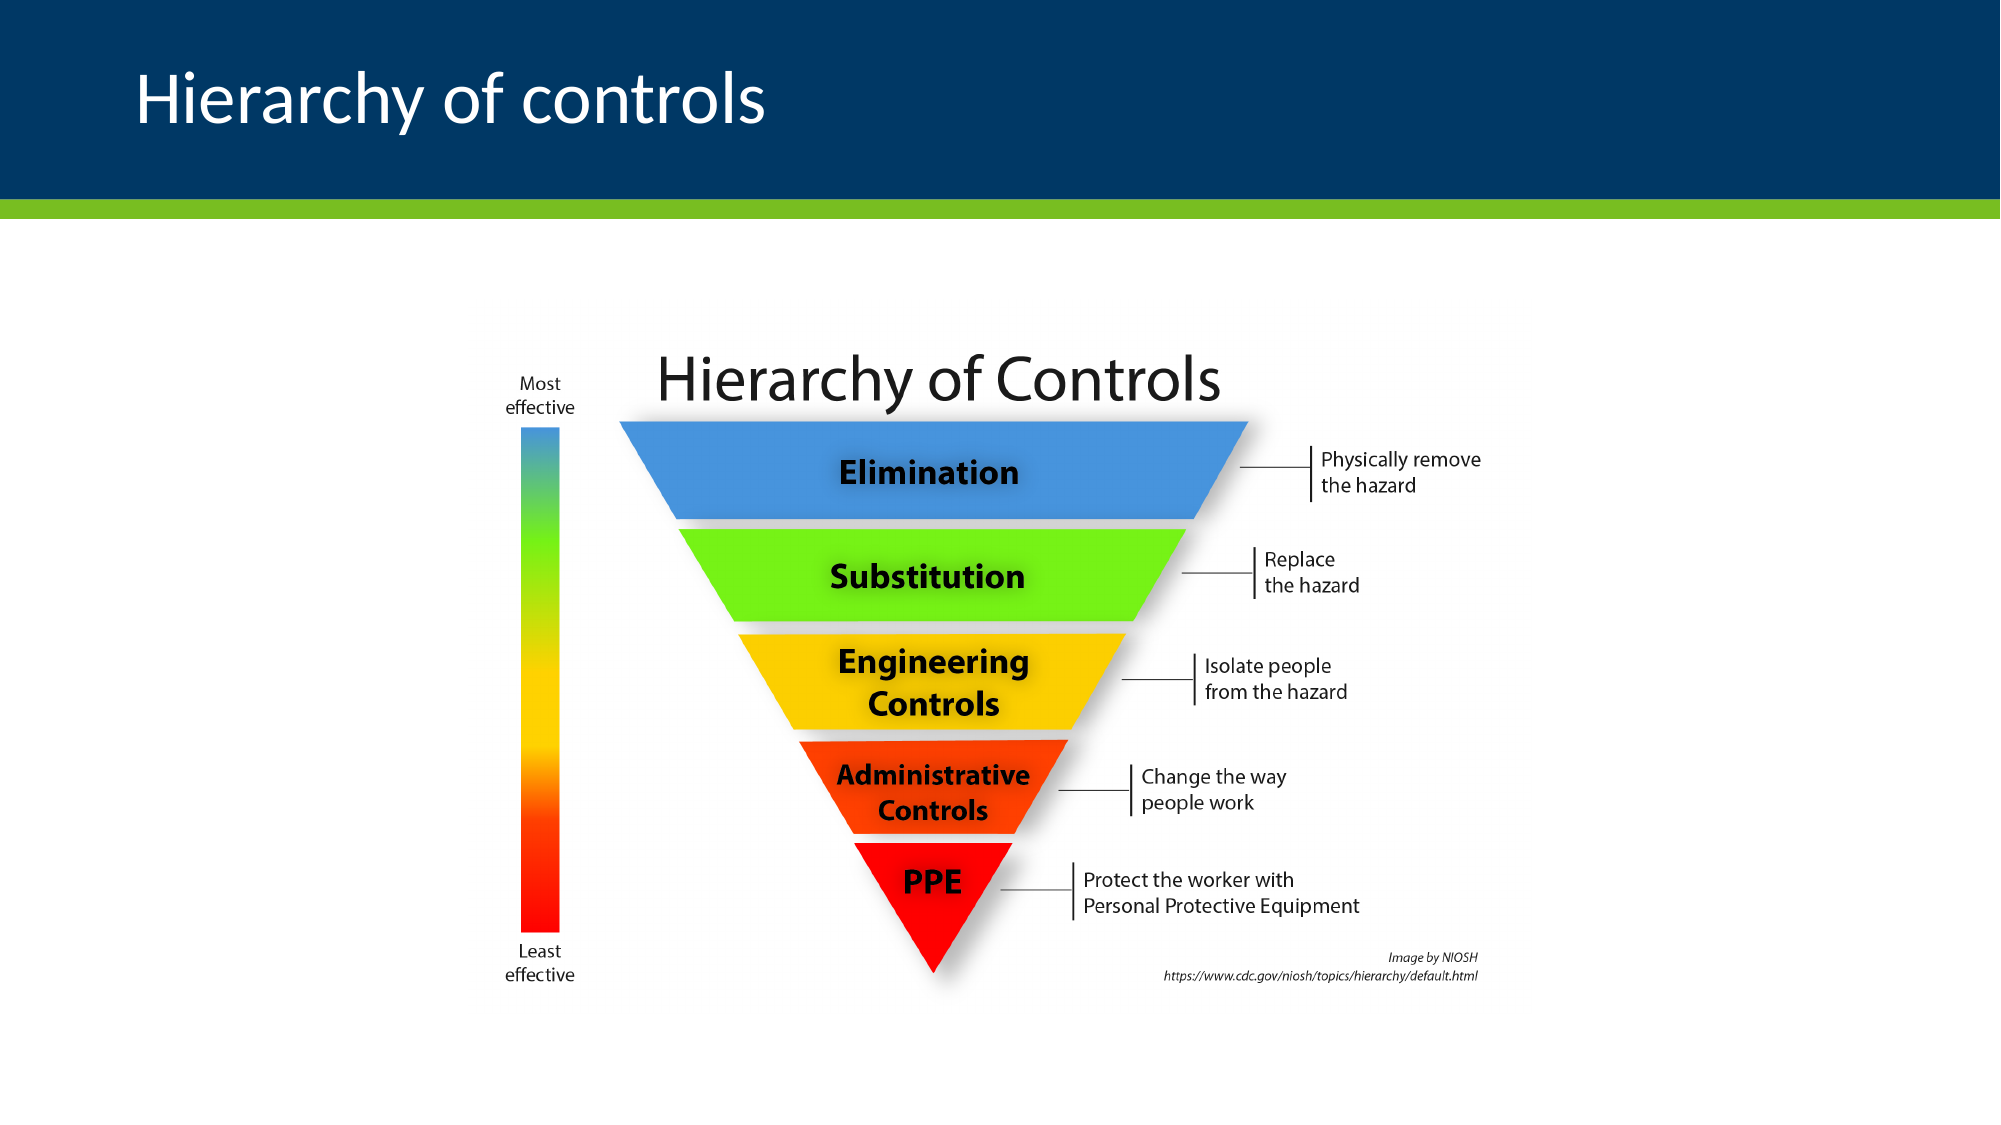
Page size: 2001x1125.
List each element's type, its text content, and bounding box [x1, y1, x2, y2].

title Hierarchy of controls [0, 0, 2000, 200]
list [468, 299, 1532, 1014]
